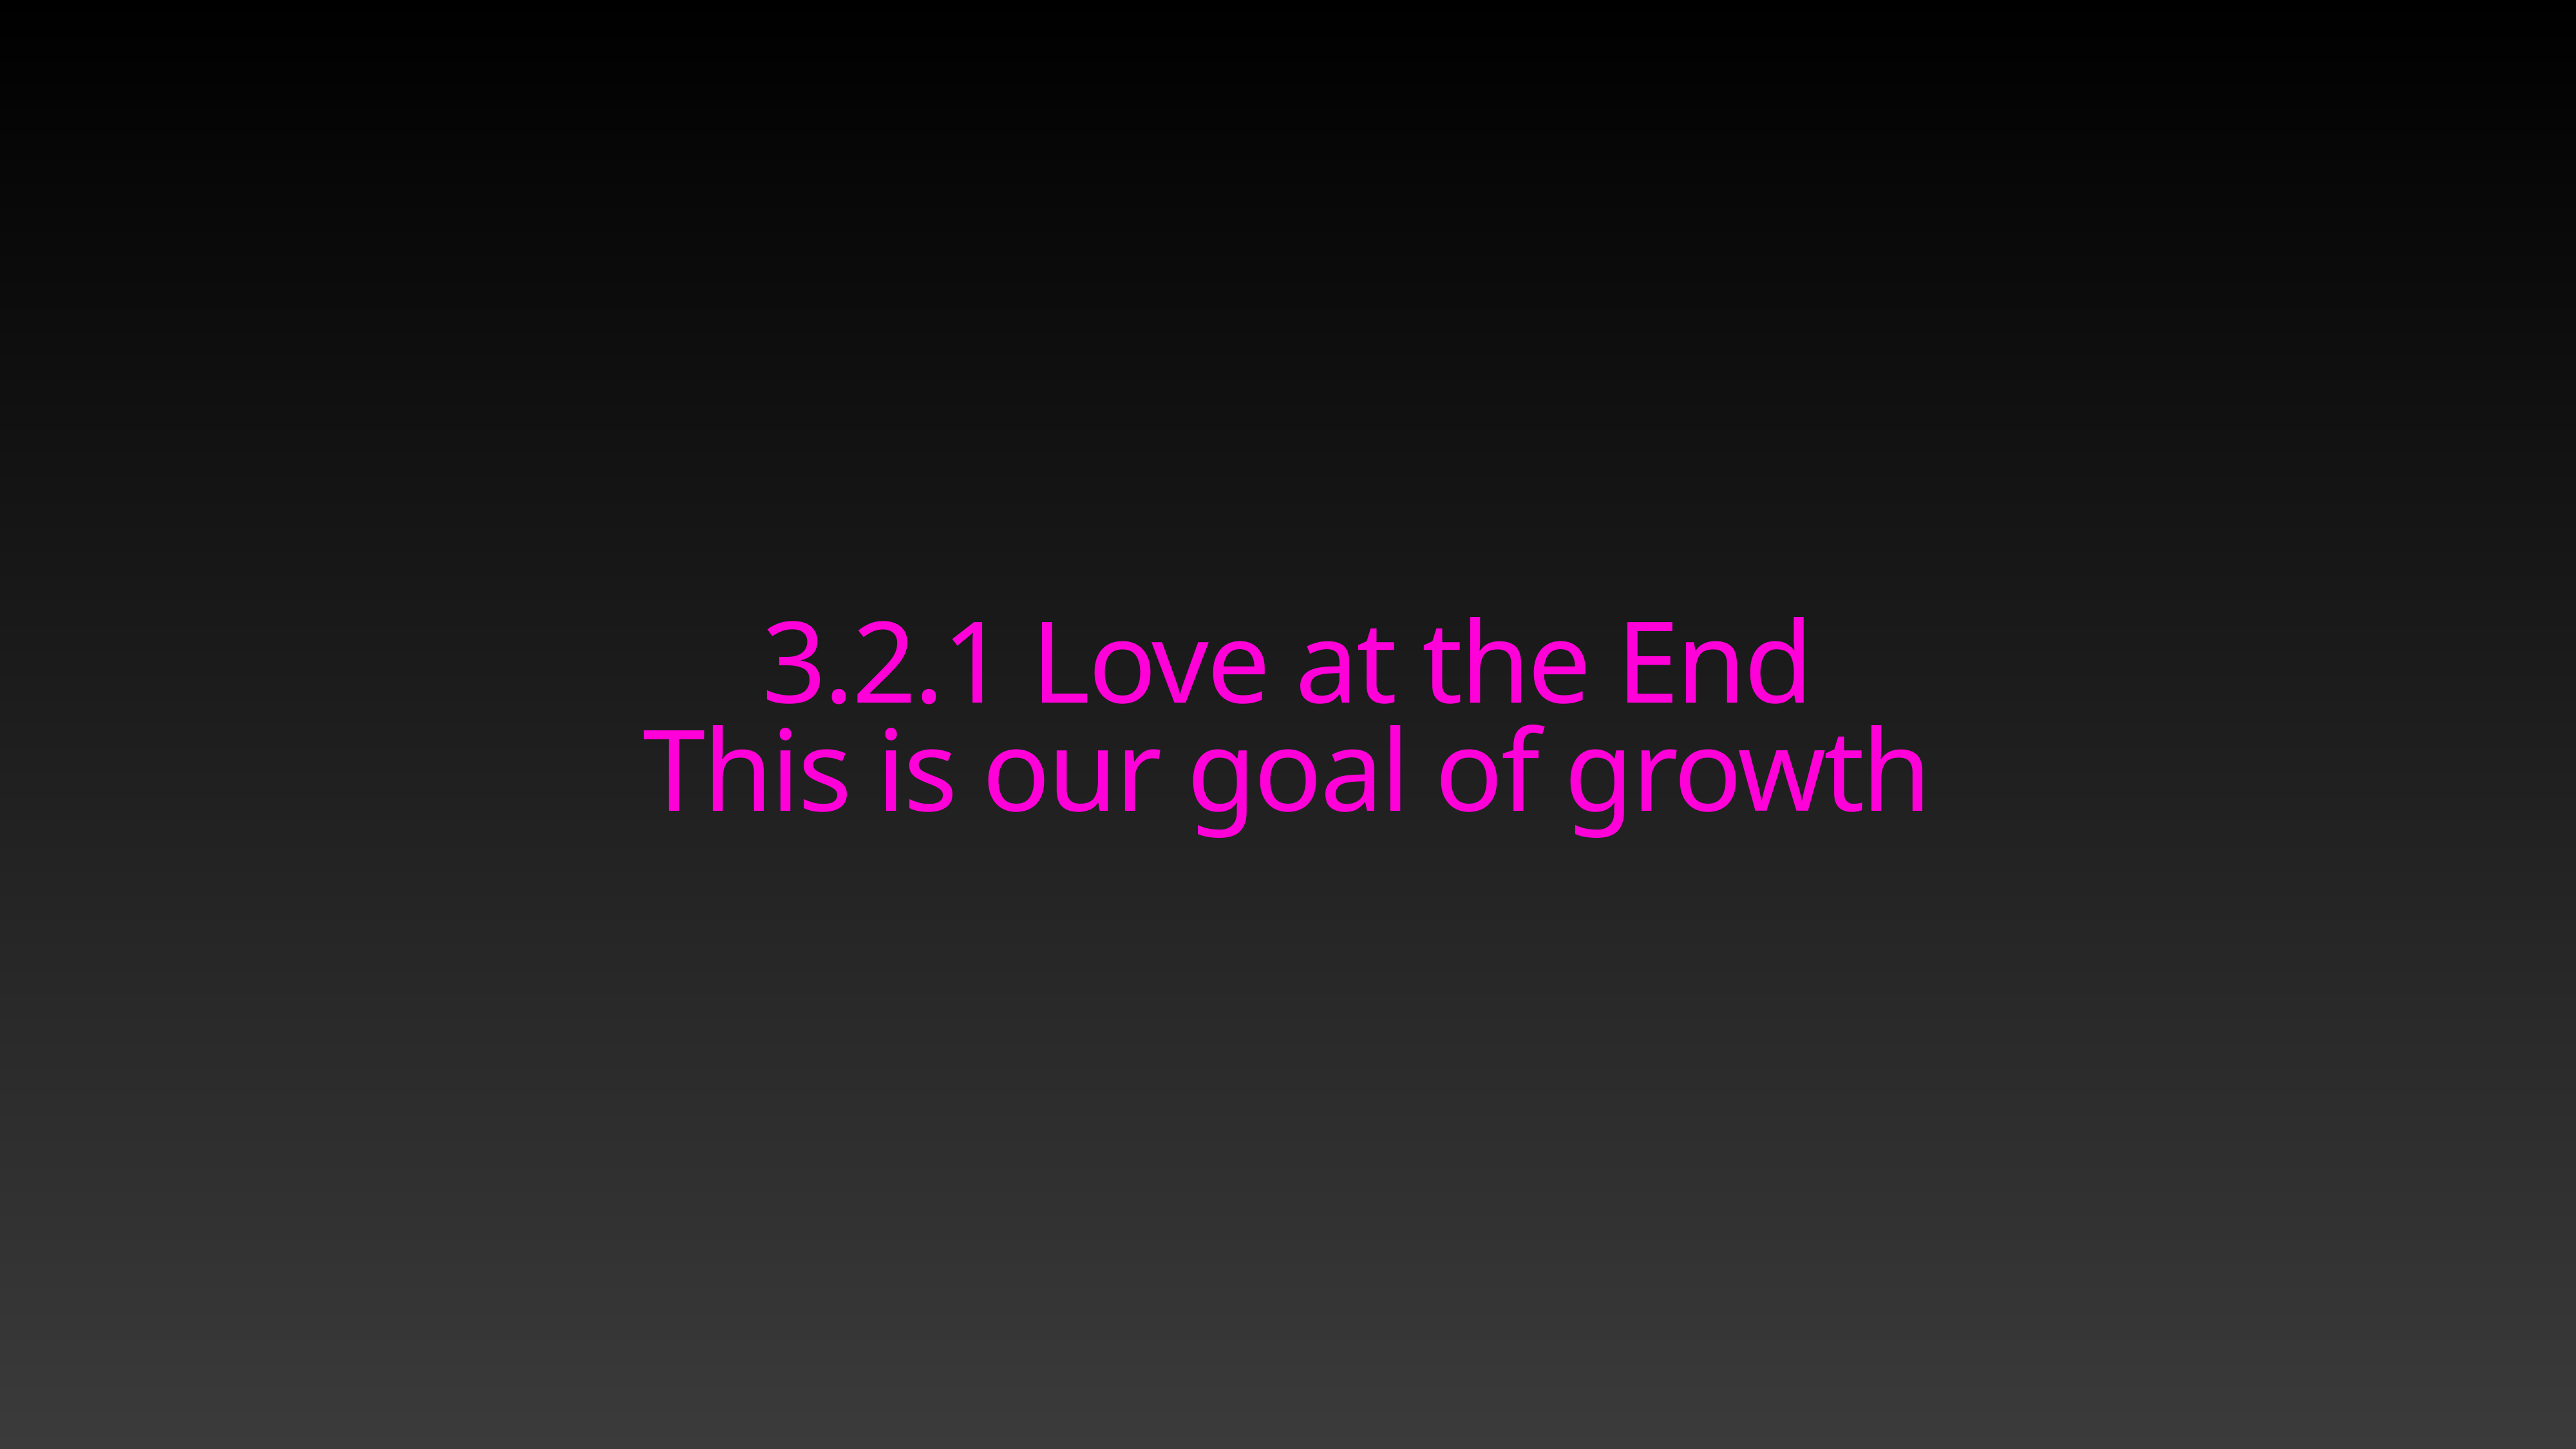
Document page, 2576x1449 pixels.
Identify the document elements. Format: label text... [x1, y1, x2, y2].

list 3.2.1 Love at the End This is our goal of growth [133, 491, 2443, 957]
